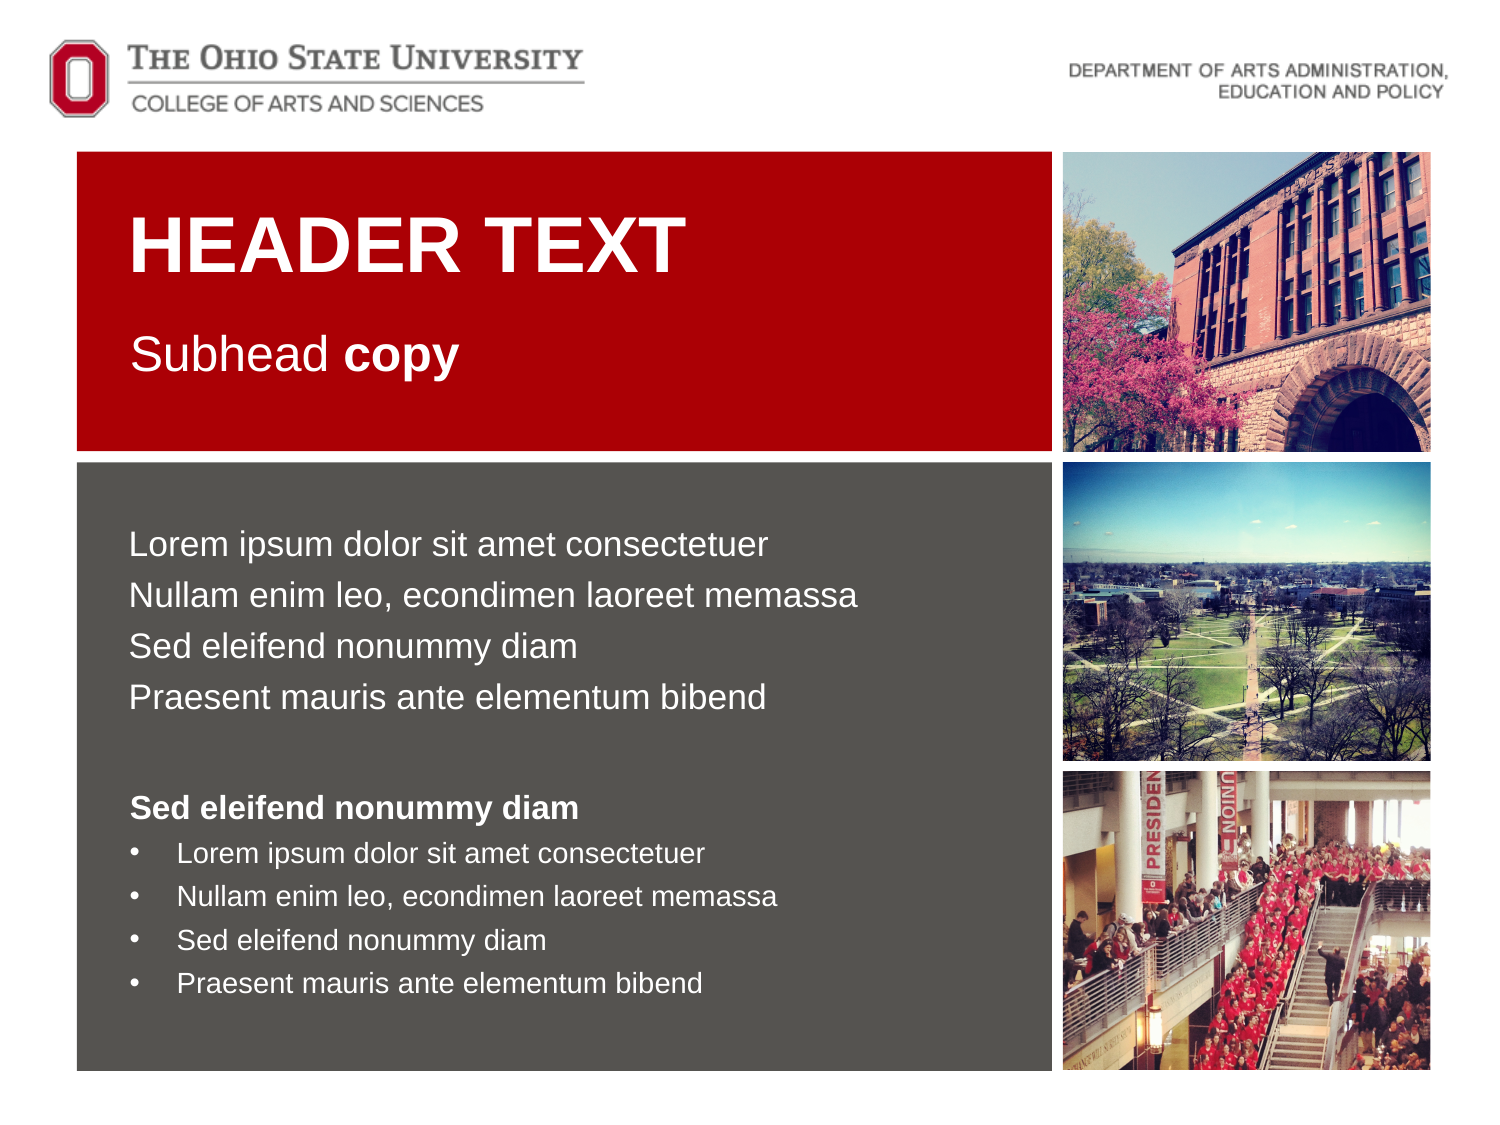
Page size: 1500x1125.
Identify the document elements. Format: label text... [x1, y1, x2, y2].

picture [0, 0, 1500, 1125]
text_box Subhead copy [77, 314, 1052, 389]
text_box HEADER TEXT [76, 165, 1051, 316]
text_box Lorem ipsum dolor sit amet consectetuer Nullam enim leo, econdimen laoreet memassa Sed eleifend nonummy diam Praesent mauris ante elementum bibend [76, 469, 1051, 769]
text_box Sed eleifend nonummy diam Lorem ipsum dolor sit amet consectetuer Nullam enim leo, econdimen laoreet memassa Sed eleifend nonummy diam Praesent mauris ante elementum bibend [77, 742, 1052, 1043]
